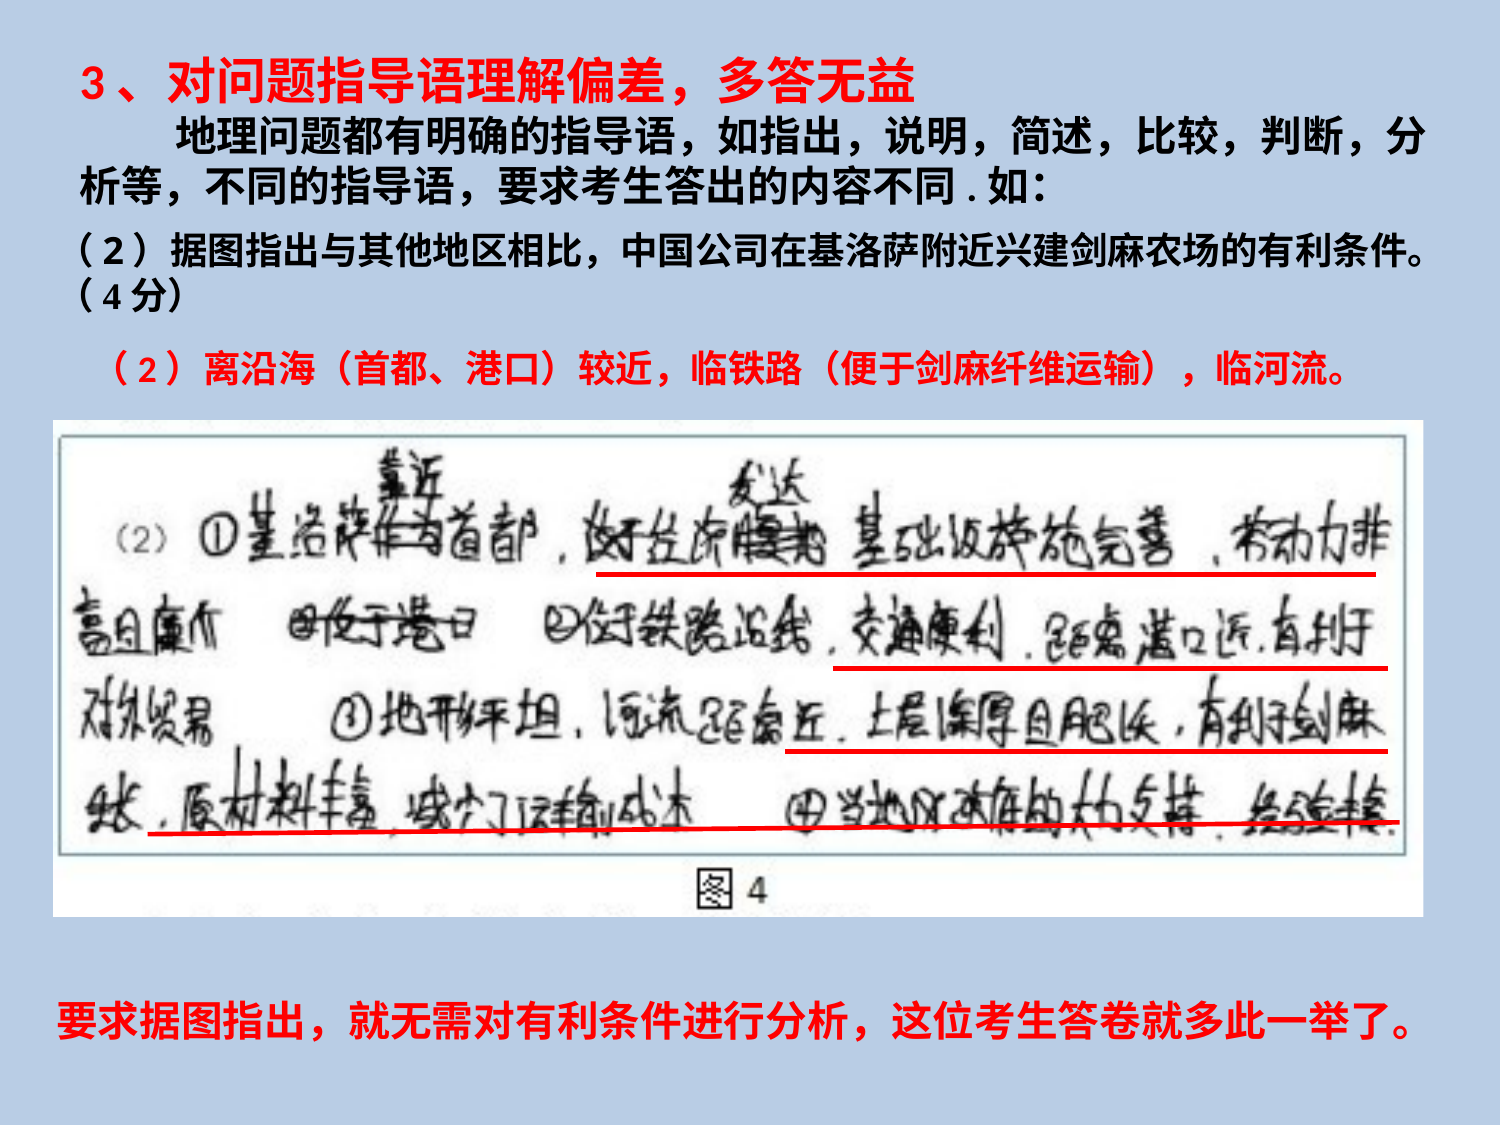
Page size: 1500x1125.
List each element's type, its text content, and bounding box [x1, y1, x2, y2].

text_box 要求据图指出，就无需对有利条件进行分析，这位考生答卷就多此一举了。 [41, 987, 1436, 1053]
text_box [147, 822, 1400, 835]
text_box 3、对问题指导语理解偏差，多答无益 地理问题都有明确的指导语，如指出，说明，简述，比较，判断，分析等，不同的指导语，要求考生答出的内容不同.如： [64, 42, 1459, 218]
text_box （2）据图指出与其他地区相比，中国公司在基洛萨附近兴建剑麻农场的有利条件。（4分） [41, 219, 1447, 325]
text_box （2）离沿海（首都、港口）较近，临铁路（便于剑麻纤维运输），临河流。 [76, 338, 1400, 398]
picture [52, 420, 1424, 918]
